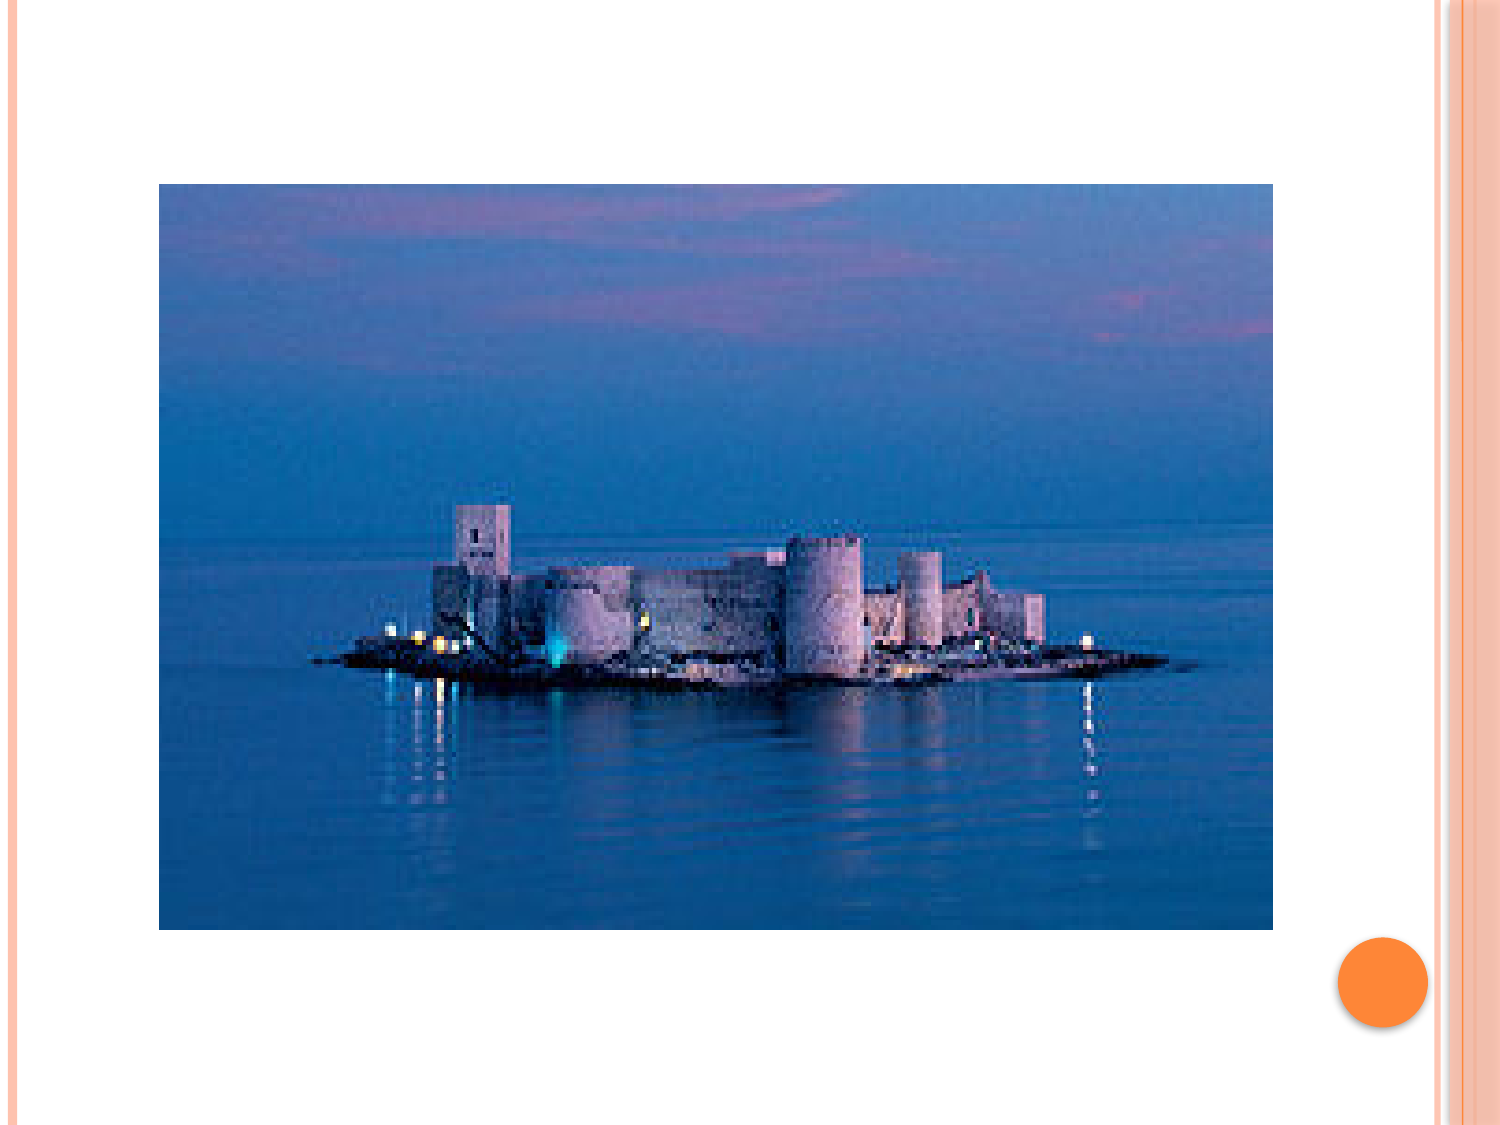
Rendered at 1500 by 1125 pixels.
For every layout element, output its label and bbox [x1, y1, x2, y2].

list [158, 183, 1274, 931]
